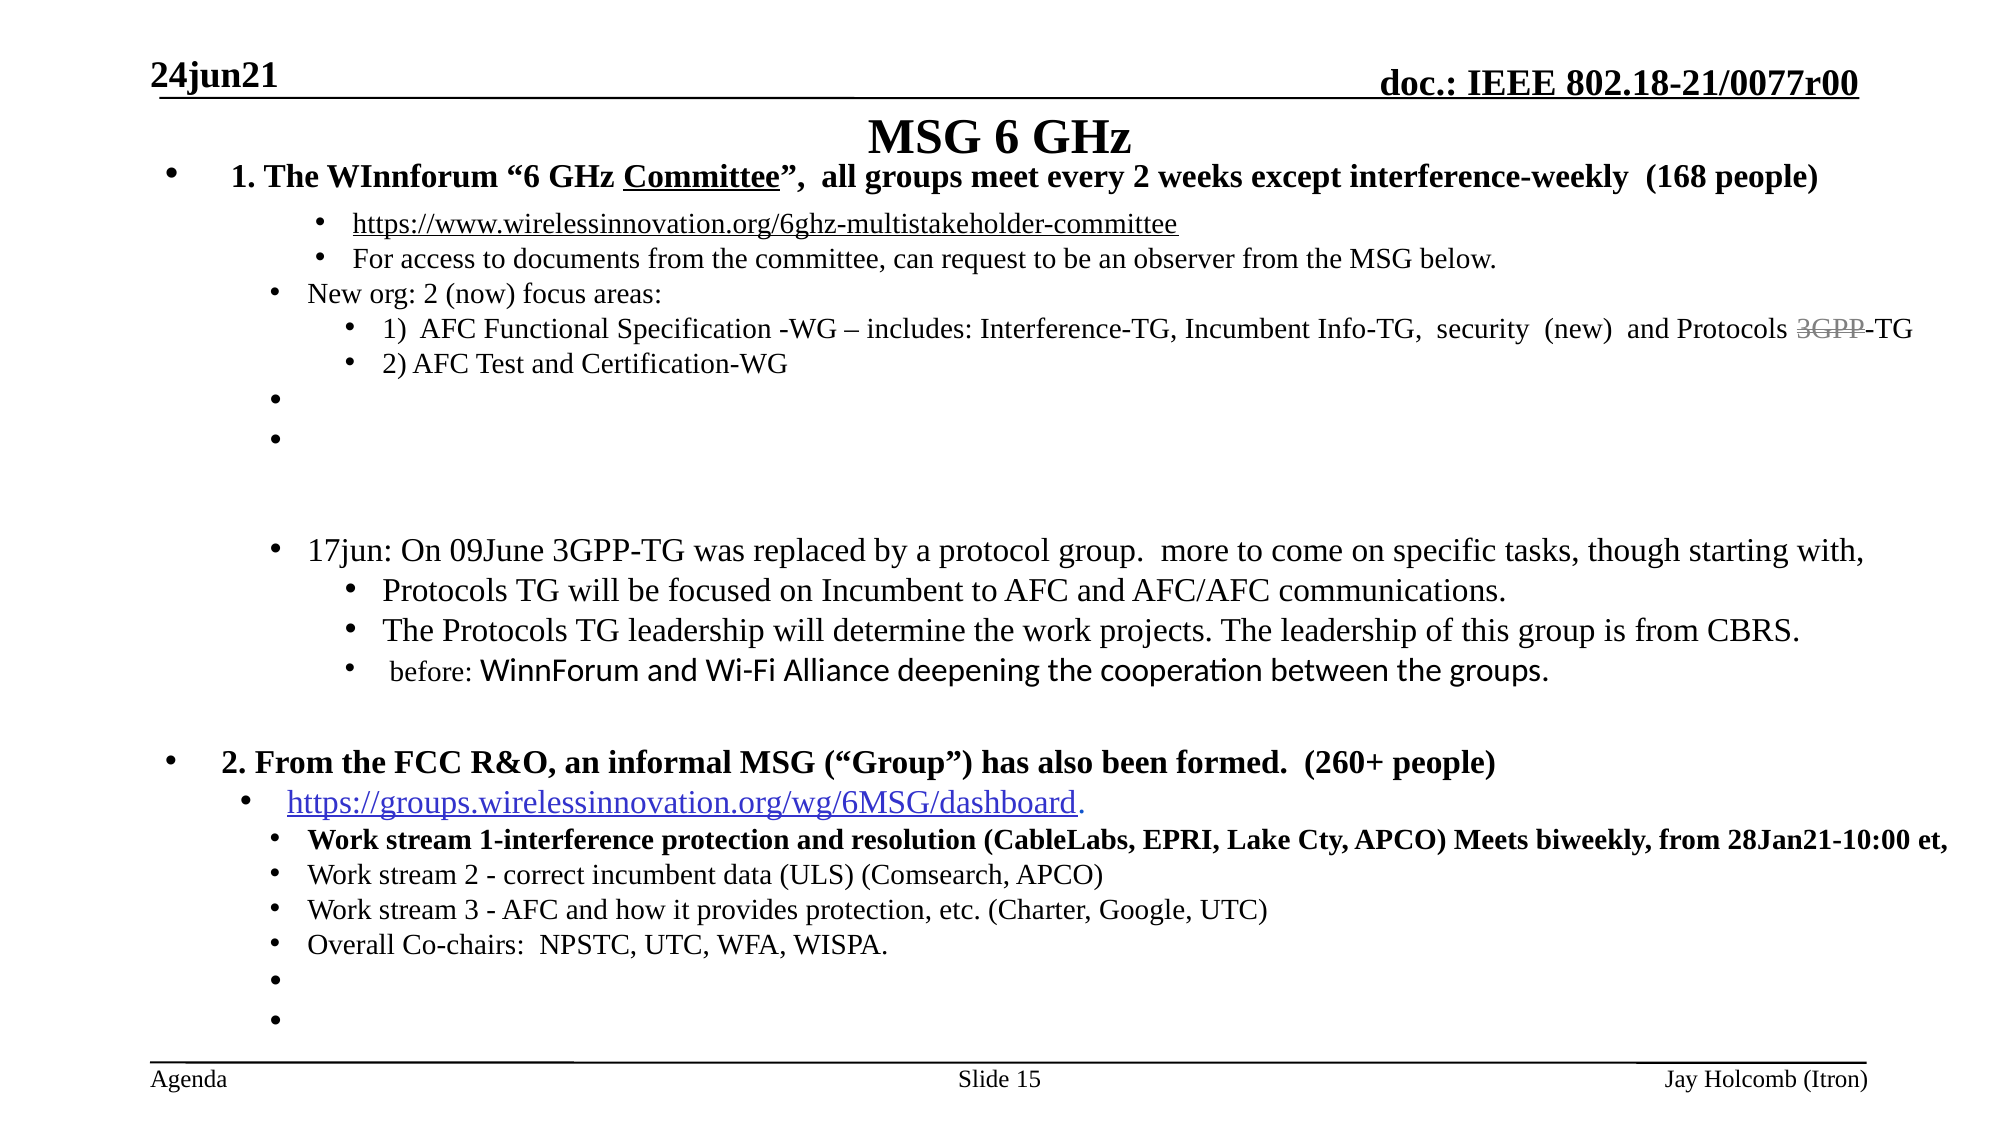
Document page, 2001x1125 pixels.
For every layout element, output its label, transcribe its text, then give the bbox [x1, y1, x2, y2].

list 1. The WInnforum “6 GHz Committee”, all groups meet every 2 weeks except interference-weekly (168 people) https://www.wirelessinnovation.org/6ghz-multistakeholder-committee For access to documents from the committee, can request to be an observer from the MSG below. New org: 2 (now) focus areas: 1) AFC Functional Specification -WG – includes: Interference-TG, Incumbent Info-TG, security (new) and Protocols 3GPP-TG 2) AFC Test and Certification-WG 17jun: On 09June 3GPP-TG was replaced by a protocol group. more to come on specific tasks, though starting with, Protocols TG will be focused on Incumbent to AFC and AFC/AFC communications. The Protocols TG leadership will determine the work projects. The leadership of this group is from CBRS. before: WinnForum and Wi-Fi Alliance deepening the cooperation between the groups. 2. From the FCC R&O, an informal MSG (“Group”) has also been formed. (260+ people) https://groups.wirelessinnovation.org/wg/6MSG/dashboard. Work stream 1-interference protection and resolution (CableLabs, EPRI, Lake Cty, APCO) Meets biweekly, from 28Jan21-10:00 et, Work stream 2 - correct incumbent data (ULS) (Comsearch, APCO) Work stream 3 - AFC and how it provides protection, etc. (Charter, Google, UTC) Overall Co-chairs: NPSTC, UTC, WFA, WISPA. [149, 141, 1976, 1063]
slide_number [149, 49, 651, 95]
title MSG 6 GHz [362, 95, 1638, 141]
slide_number Slide 15 [933, 1061, 1067, 1123]
footer Jay Holcomb (Itron) [1171, 1061, 1869, 1093]
